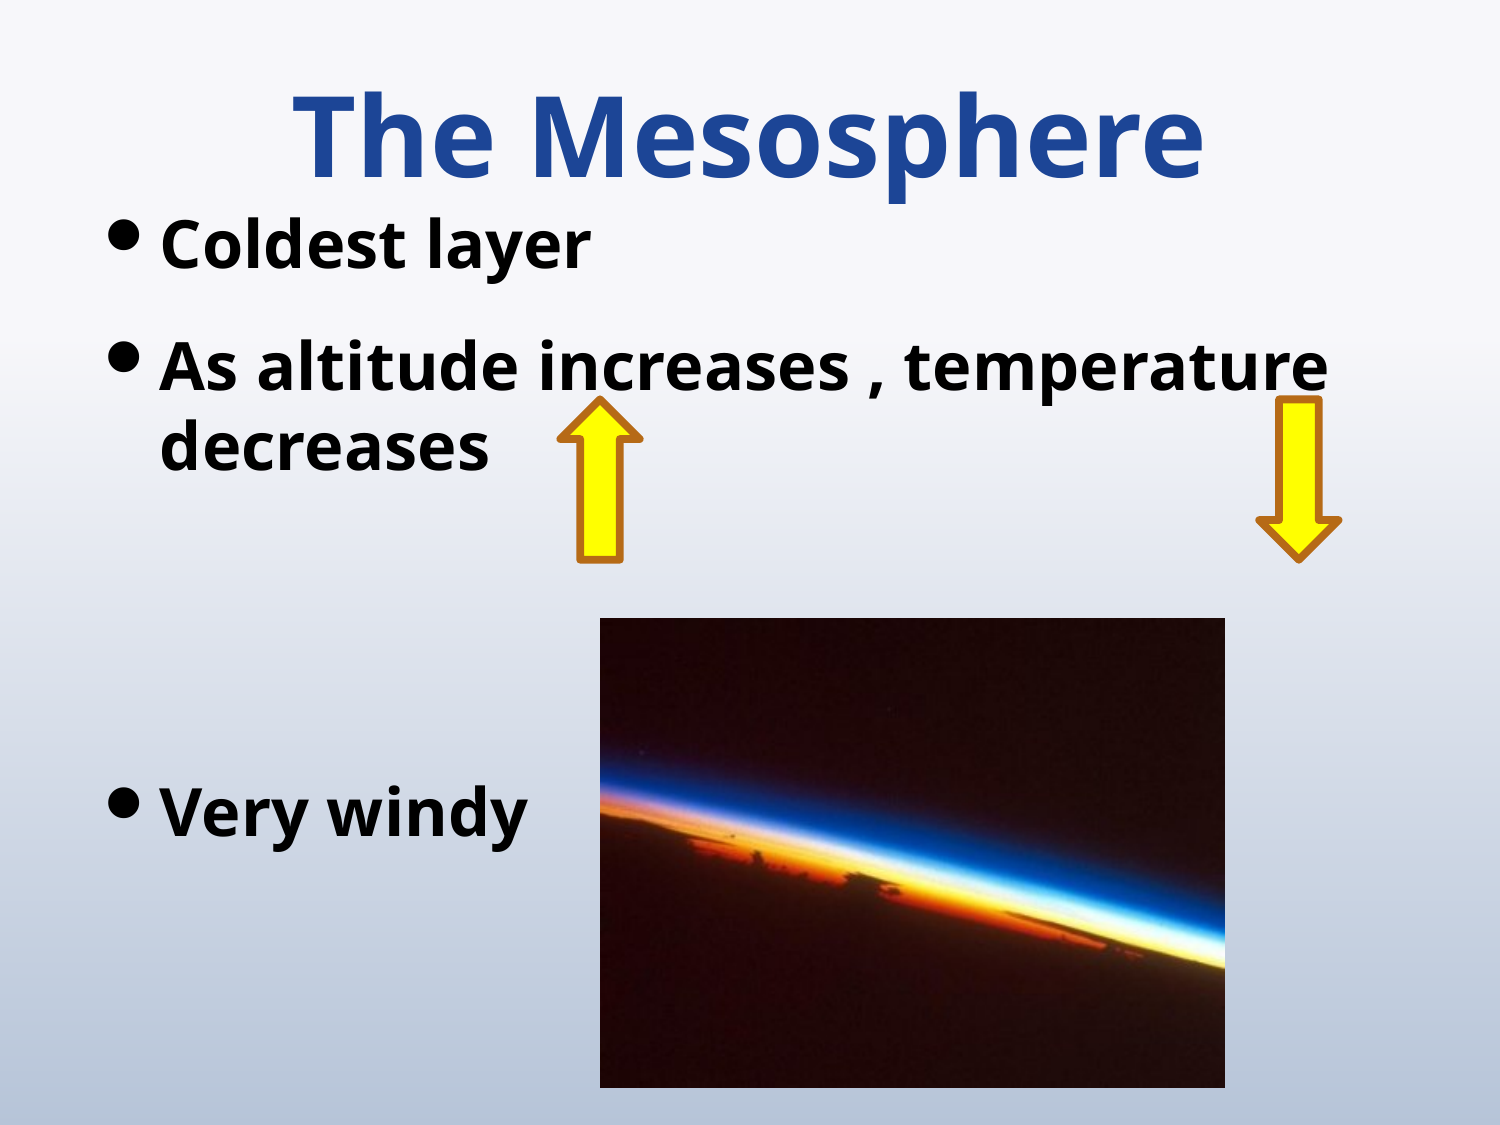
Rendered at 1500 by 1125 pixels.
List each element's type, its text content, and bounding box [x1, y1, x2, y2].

title The Mesosphere [150, 37, 1350, 194]
text_box [556, 395, 644, 564]
list Coldest layer As altitude increases , temperature decreases Very windy [88, 194, 1500, 993]
text_box [1255, 395, 1343, 564]
picture [598, 616, 1227, 1090]
